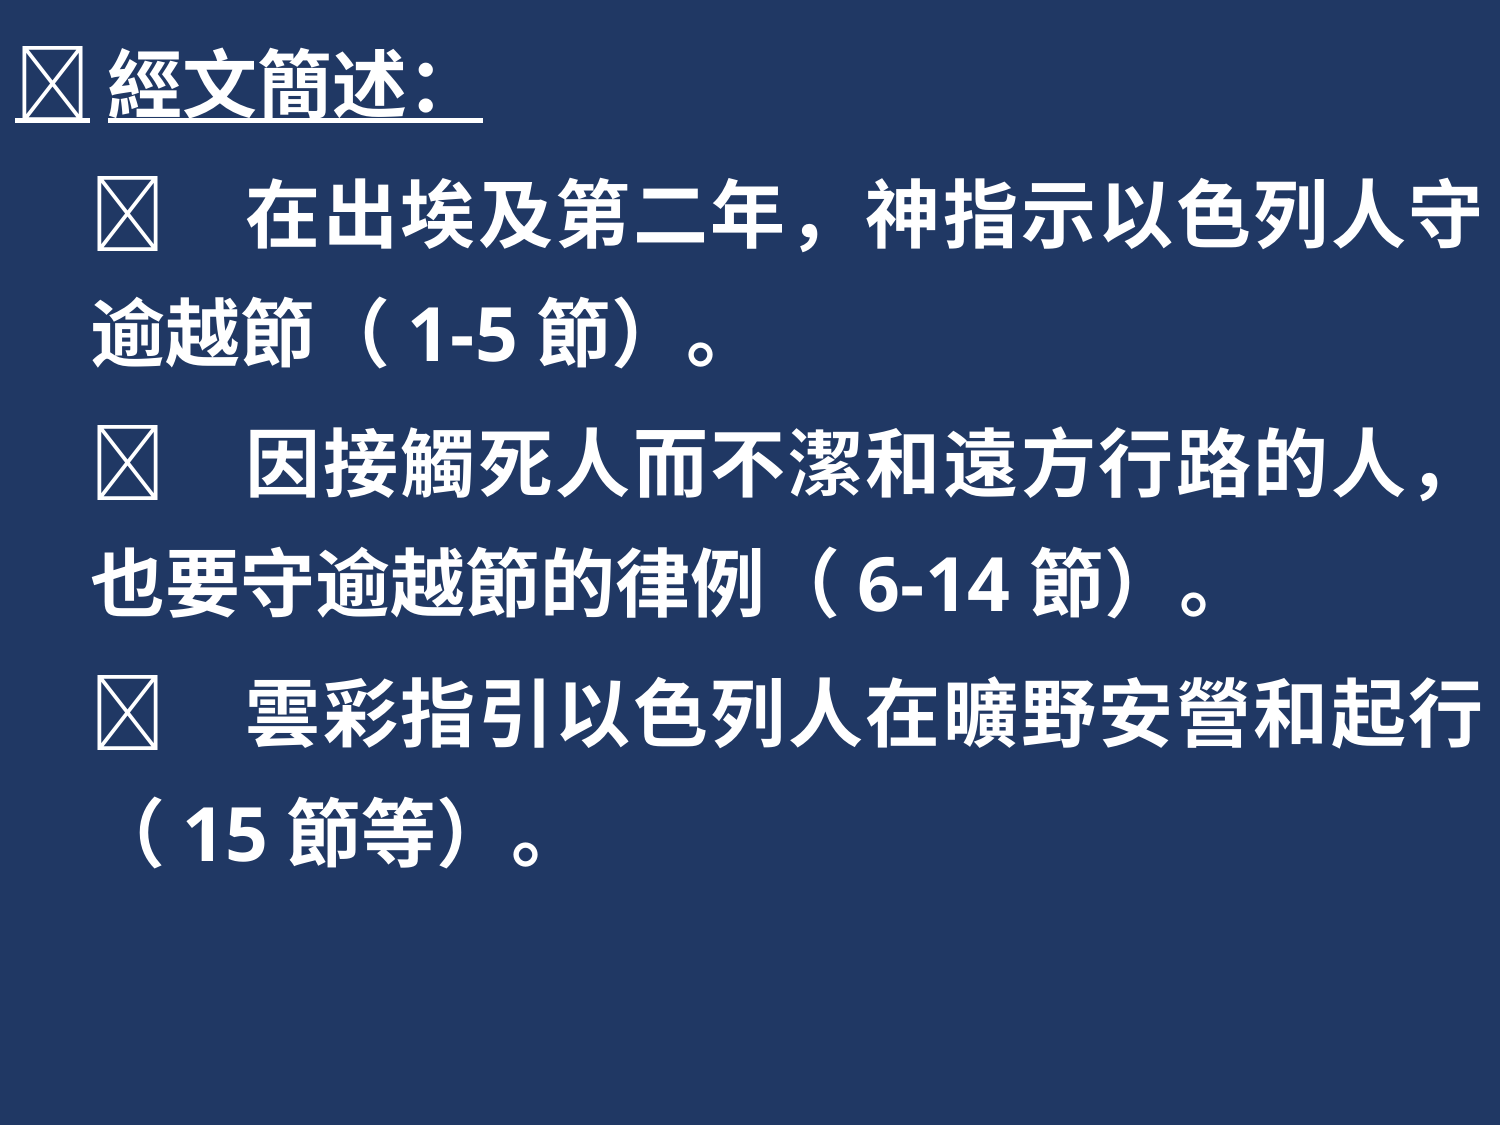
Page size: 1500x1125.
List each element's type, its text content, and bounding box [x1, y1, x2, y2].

list 經文簡述：  在出埃及第二年，神指示以色列人守逾越節（1-5節）。  因接觸死人而不潔和遠方行路的人，也要守逾越節的律例（6-14節）。  雲彩指引以色列人在曠野安營和起行（15節等）。 [0, 0, 1500, 1125]
